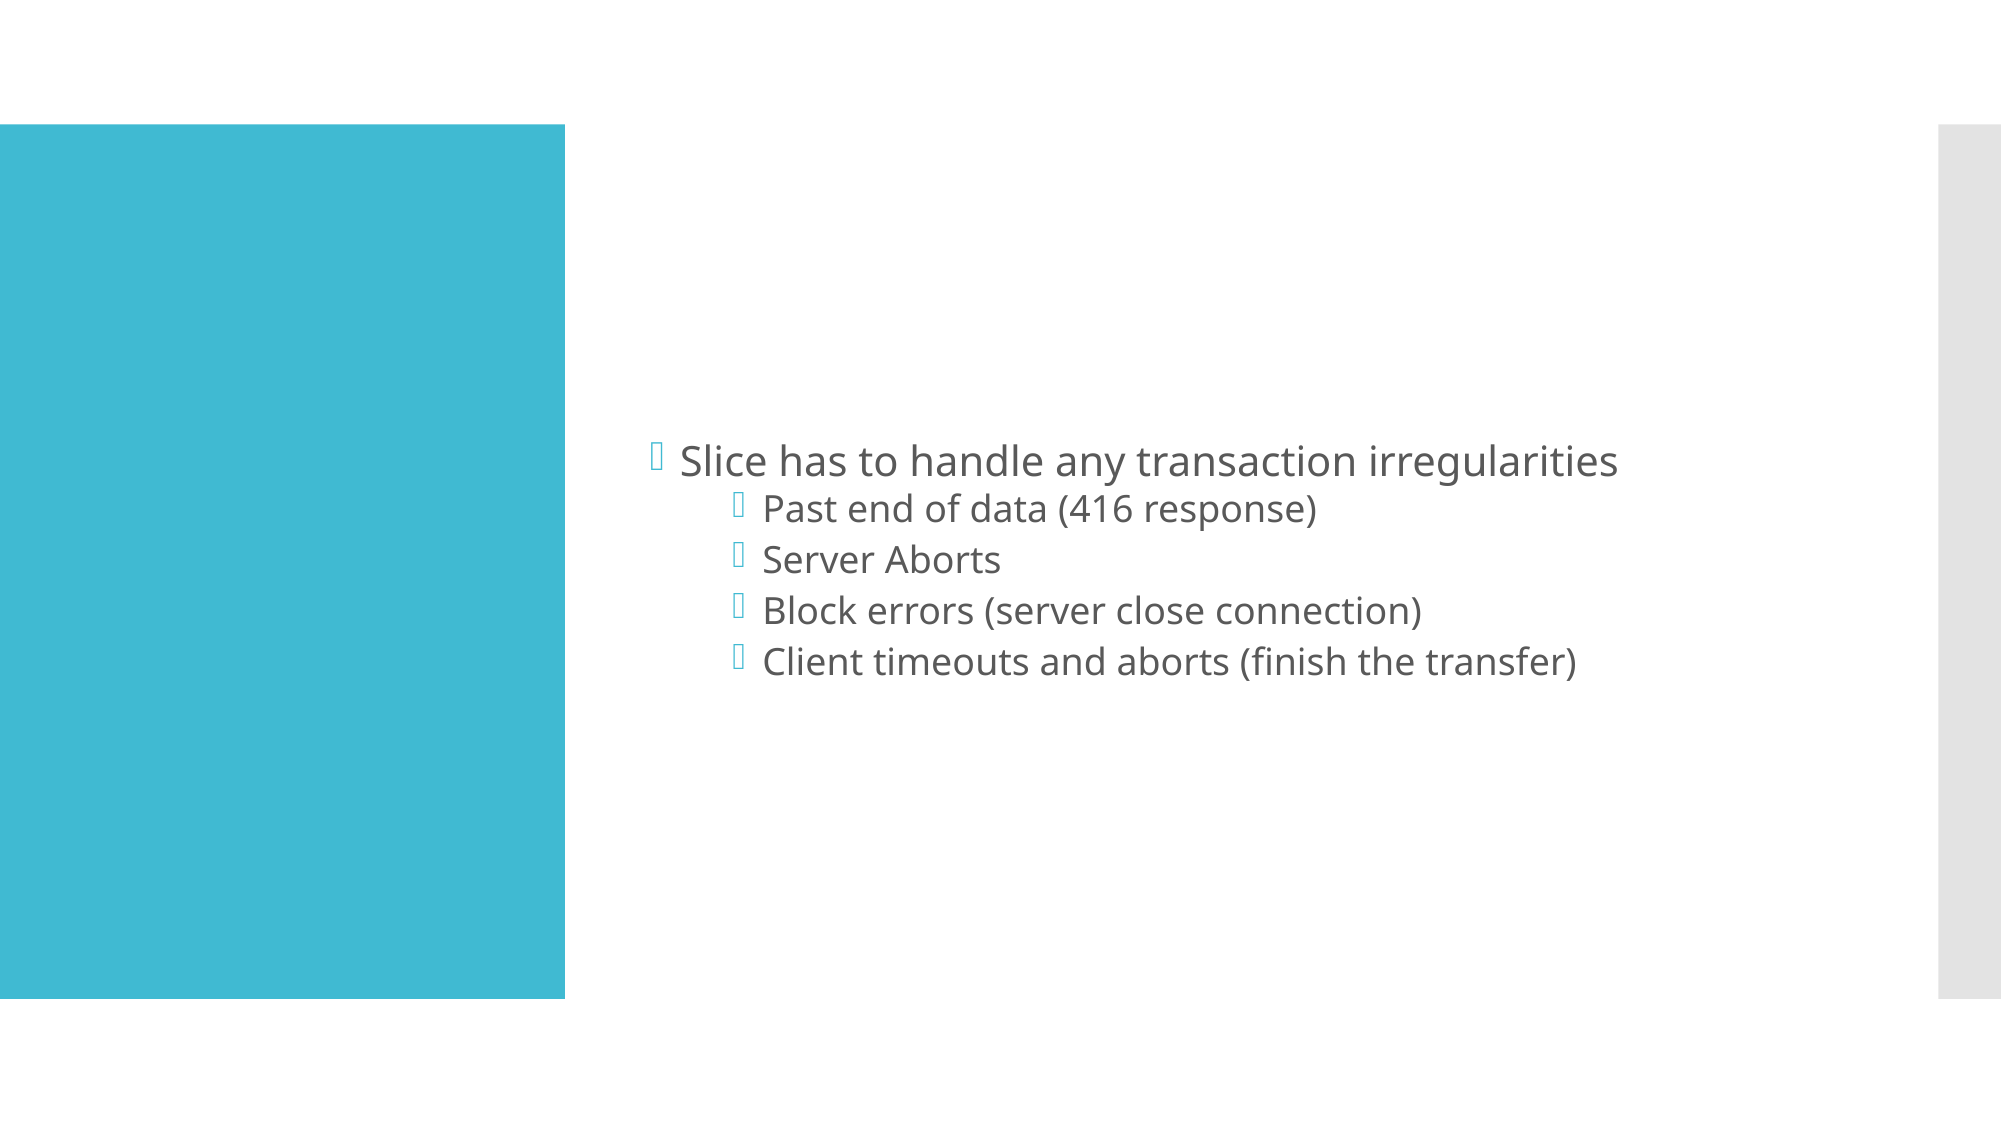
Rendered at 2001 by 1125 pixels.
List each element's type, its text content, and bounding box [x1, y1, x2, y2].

list Slice has to handle any transaction irregularities Past end of data (416 response) Server Aborts Block errors (server close connection) Client timeouts and aborts (finish the transfer) [634, 141, 1835, 982]
